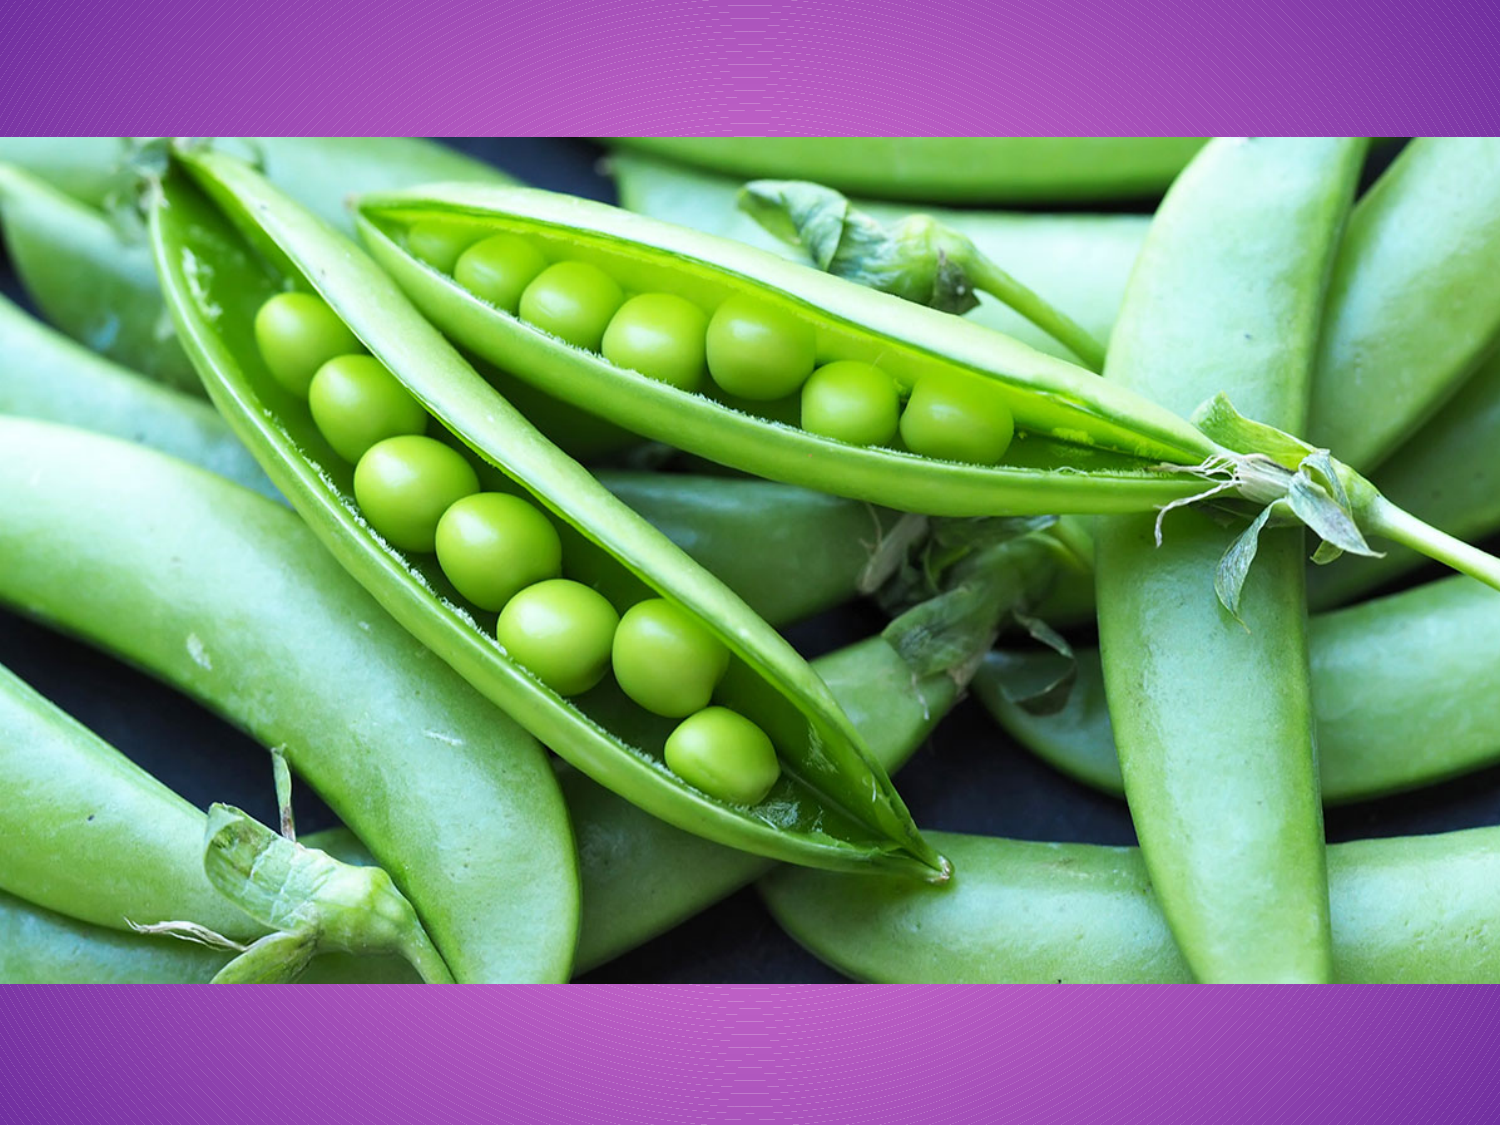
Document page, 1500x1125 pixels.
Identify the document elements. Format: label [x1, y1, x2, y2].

picture [0, 136, 1500, 984]
